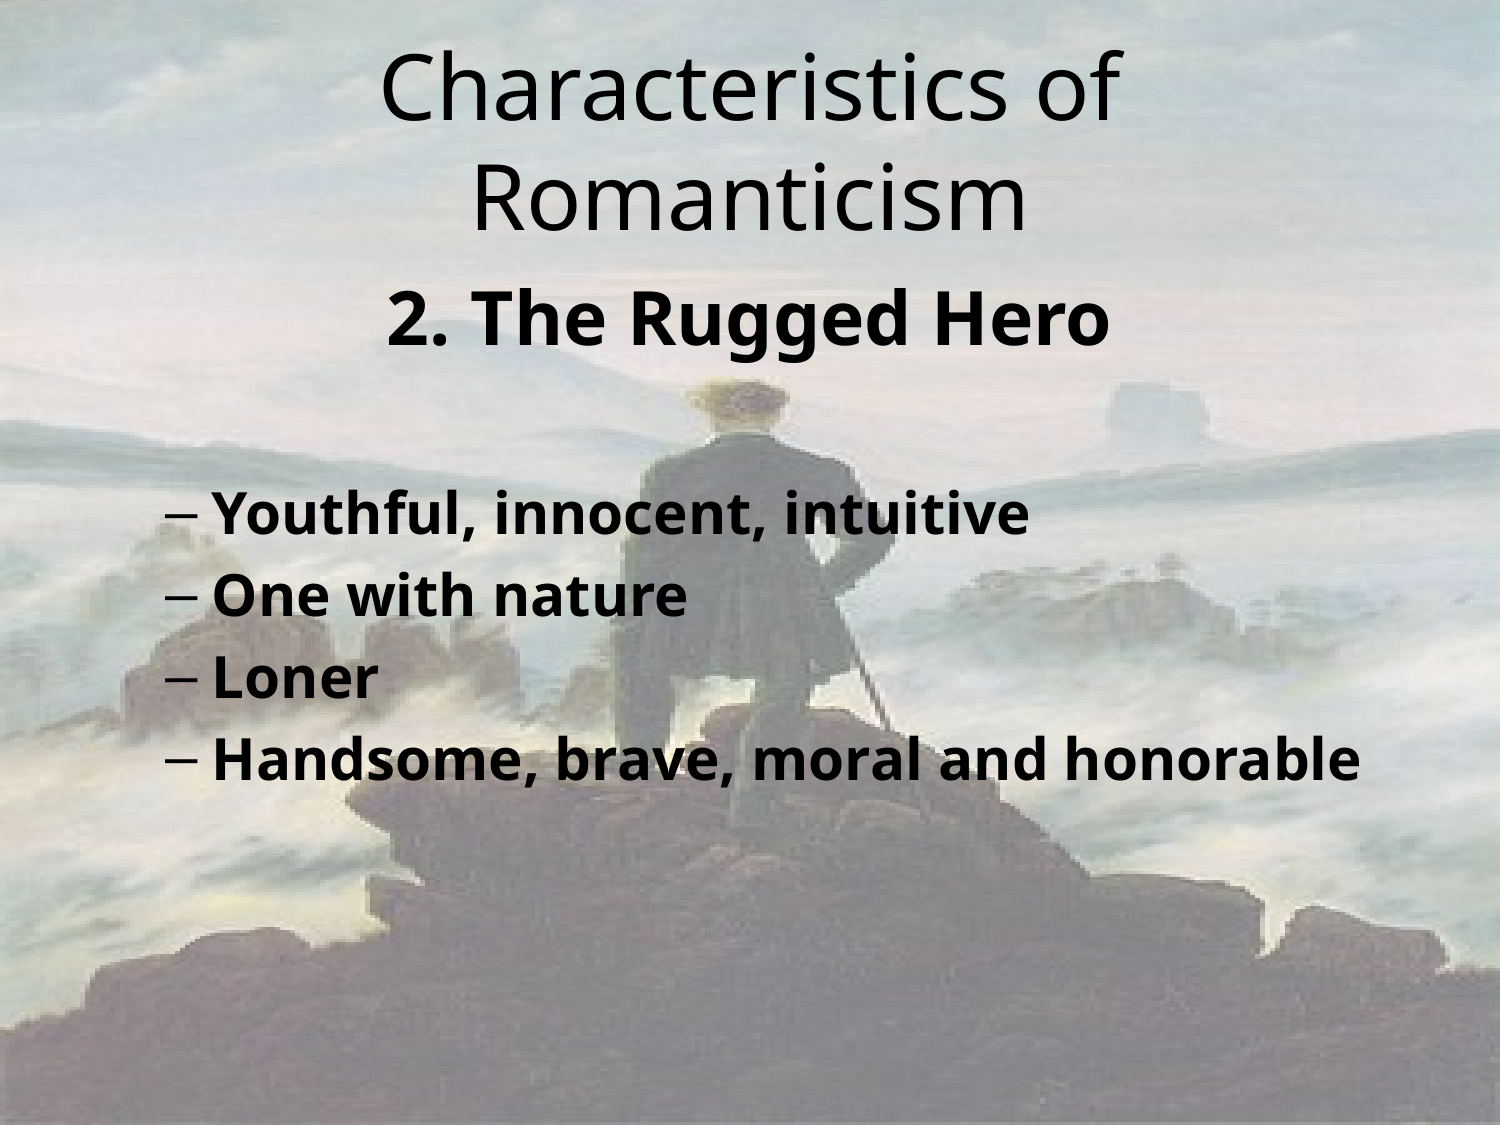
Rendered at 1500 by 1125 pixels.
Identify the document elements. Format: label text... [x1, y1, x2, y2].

list 2. The Rugged Hero Youthful, innocent, intuitive One with nature Loner Handsome, brave, moral and honorable [75, 262, 1425, 1005]
title Characteristics of Romanticism [75, 45, 1425, 233]
